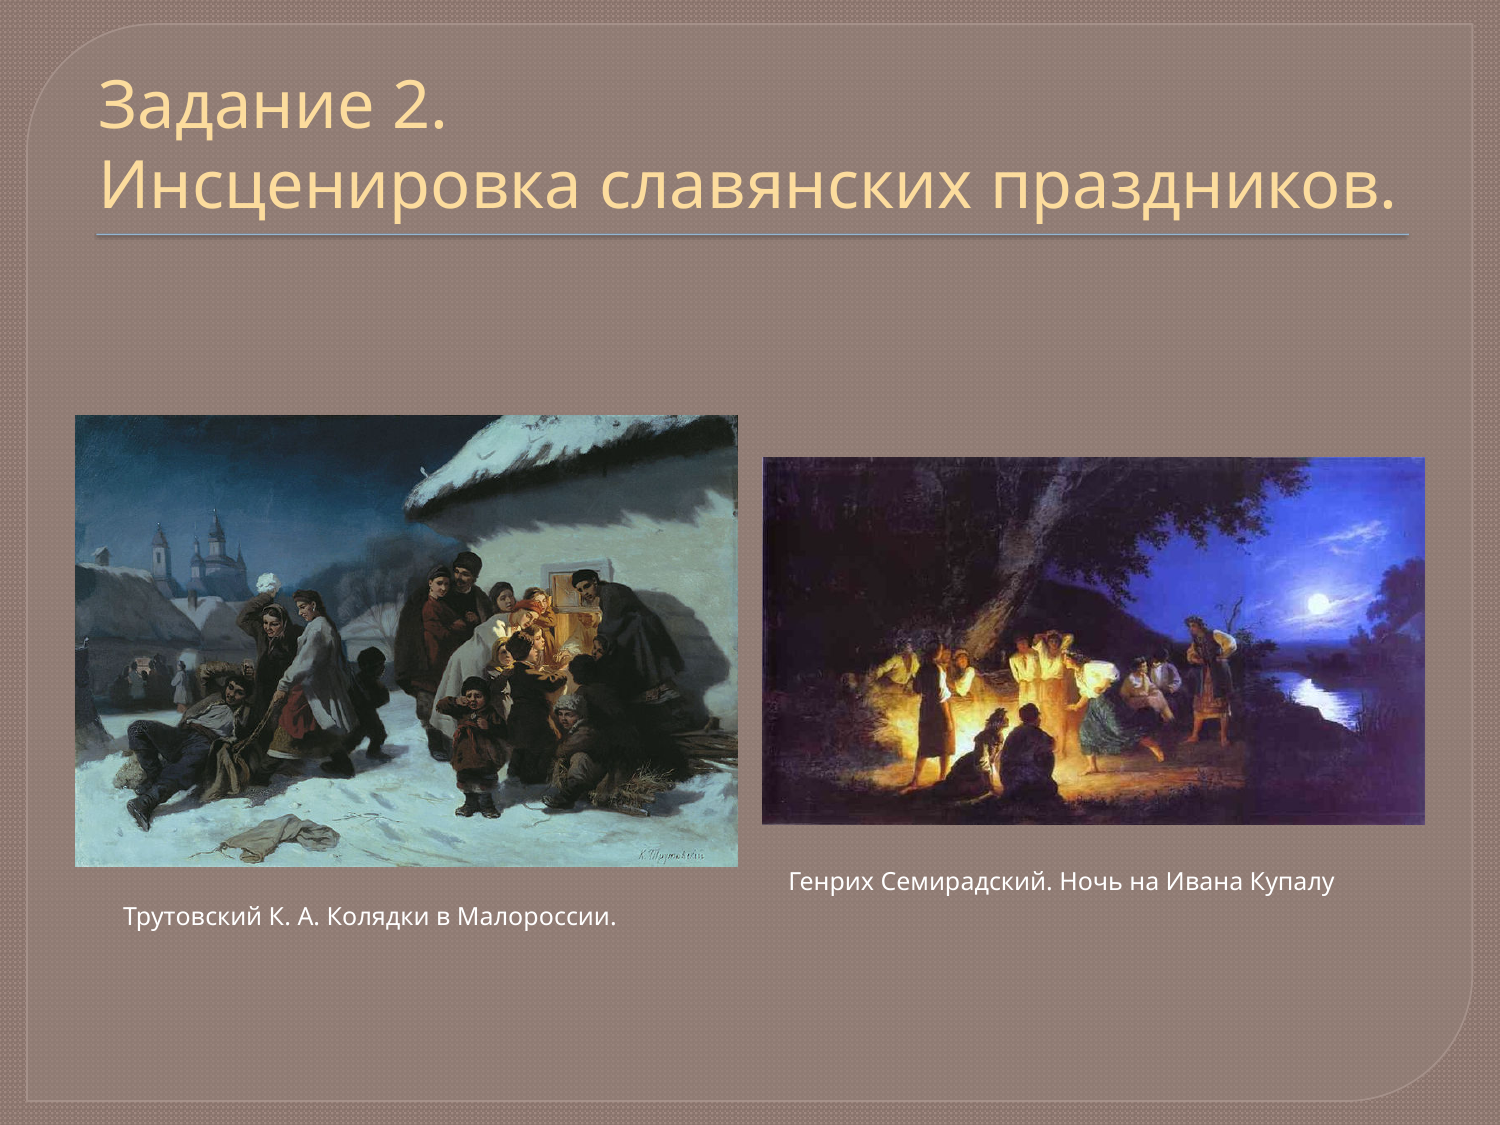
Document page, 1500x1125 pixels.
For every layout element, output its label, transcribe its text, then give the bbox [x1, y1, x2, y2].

title Задание 2. Инсценировка славянских праздников. [75, 41, 1425, 230]
text_box Генрих Семирадский. Ночь на Ивана Купалу [773, 857, 1441, 903]
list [762, 457, 1426, 825]
text_box Трутовский К. А. Колядки в Малороссии. [108, 893, 639, 938]
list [74, 415, 738, 867]
